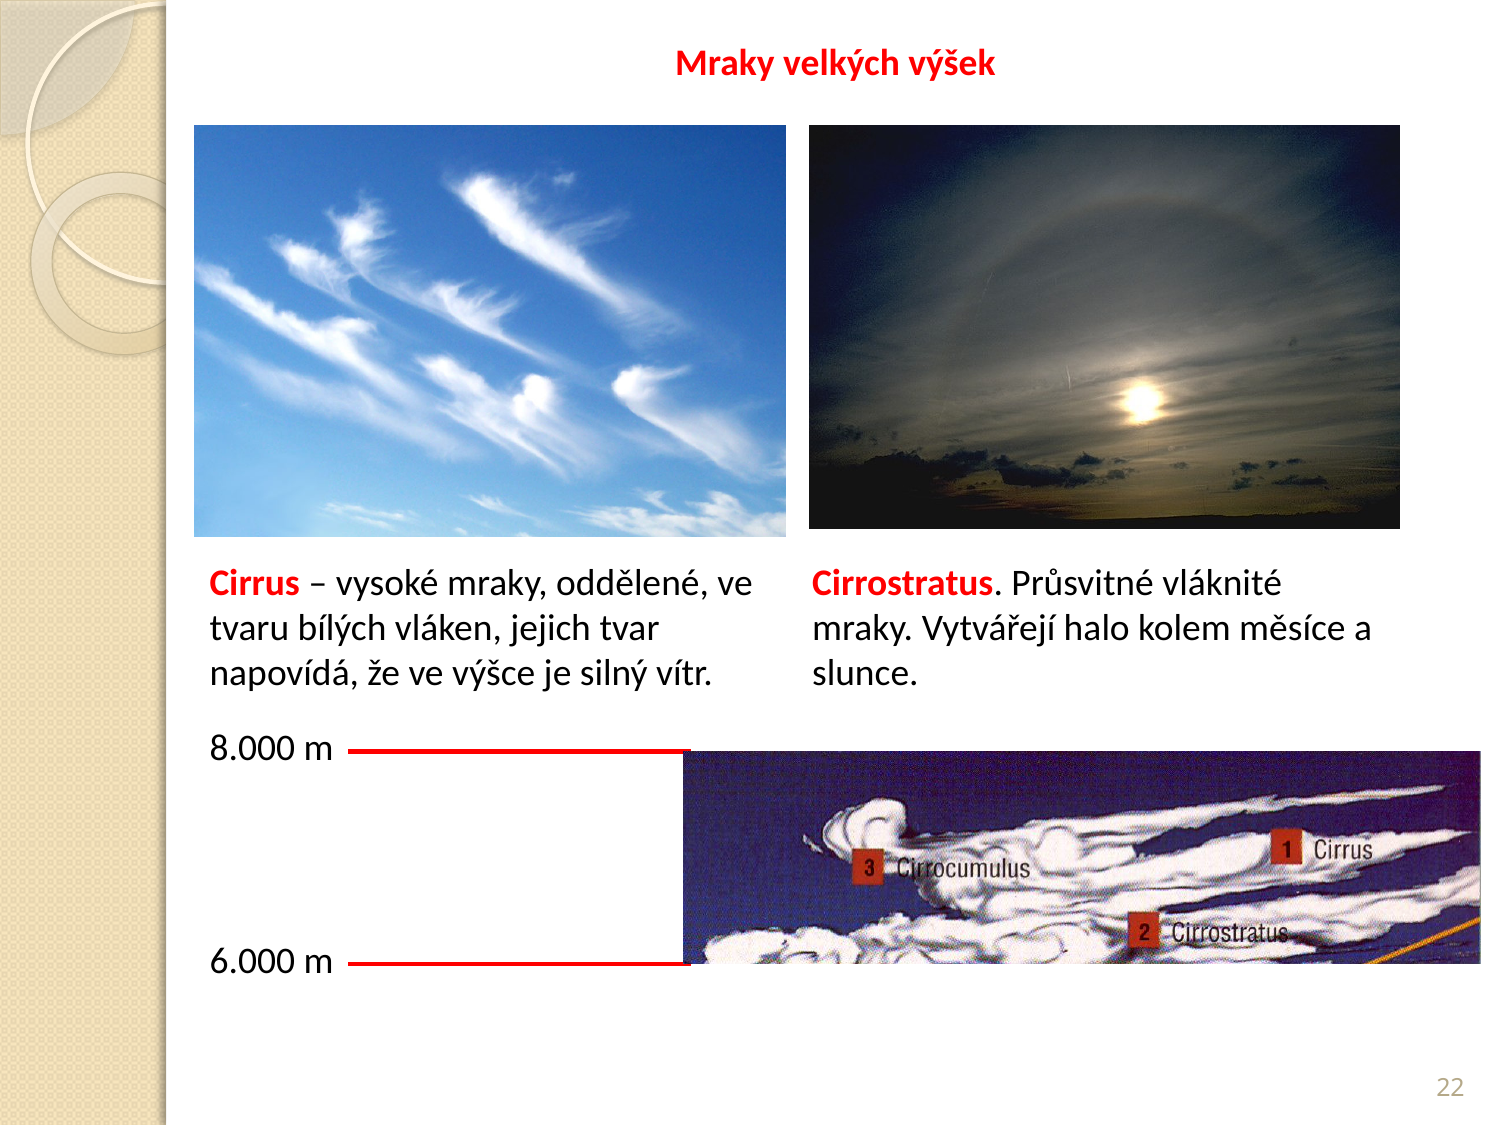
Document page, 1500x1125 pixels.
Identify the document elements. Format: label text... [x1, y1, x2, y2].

picture [683, 751, 1481, 965]
slide_number 22 [1413, 1034, 1488, 1113]
text_box Cirrus – vysoké mraky, oddělené, ve tvaru bílých vláken, jejich tvar napovídá, že ve výšce je silný vítr. [194, 550, 797, 701]
picture [808, 125, 1400, 530]
text_box 6.000 m [171, 928, 349, 989]
picture [194, 125, 786, 537]
text_box 8.000 m [182, 715, 349, 776]
text_box Mraky velkých výšek [171, 30, 1500, 91]
text_box Cirrostratus. Průsvitné vláknité mraky. Vytvářejí halo kolem měsíce a slunce. [797, 550, 1400, 701]
